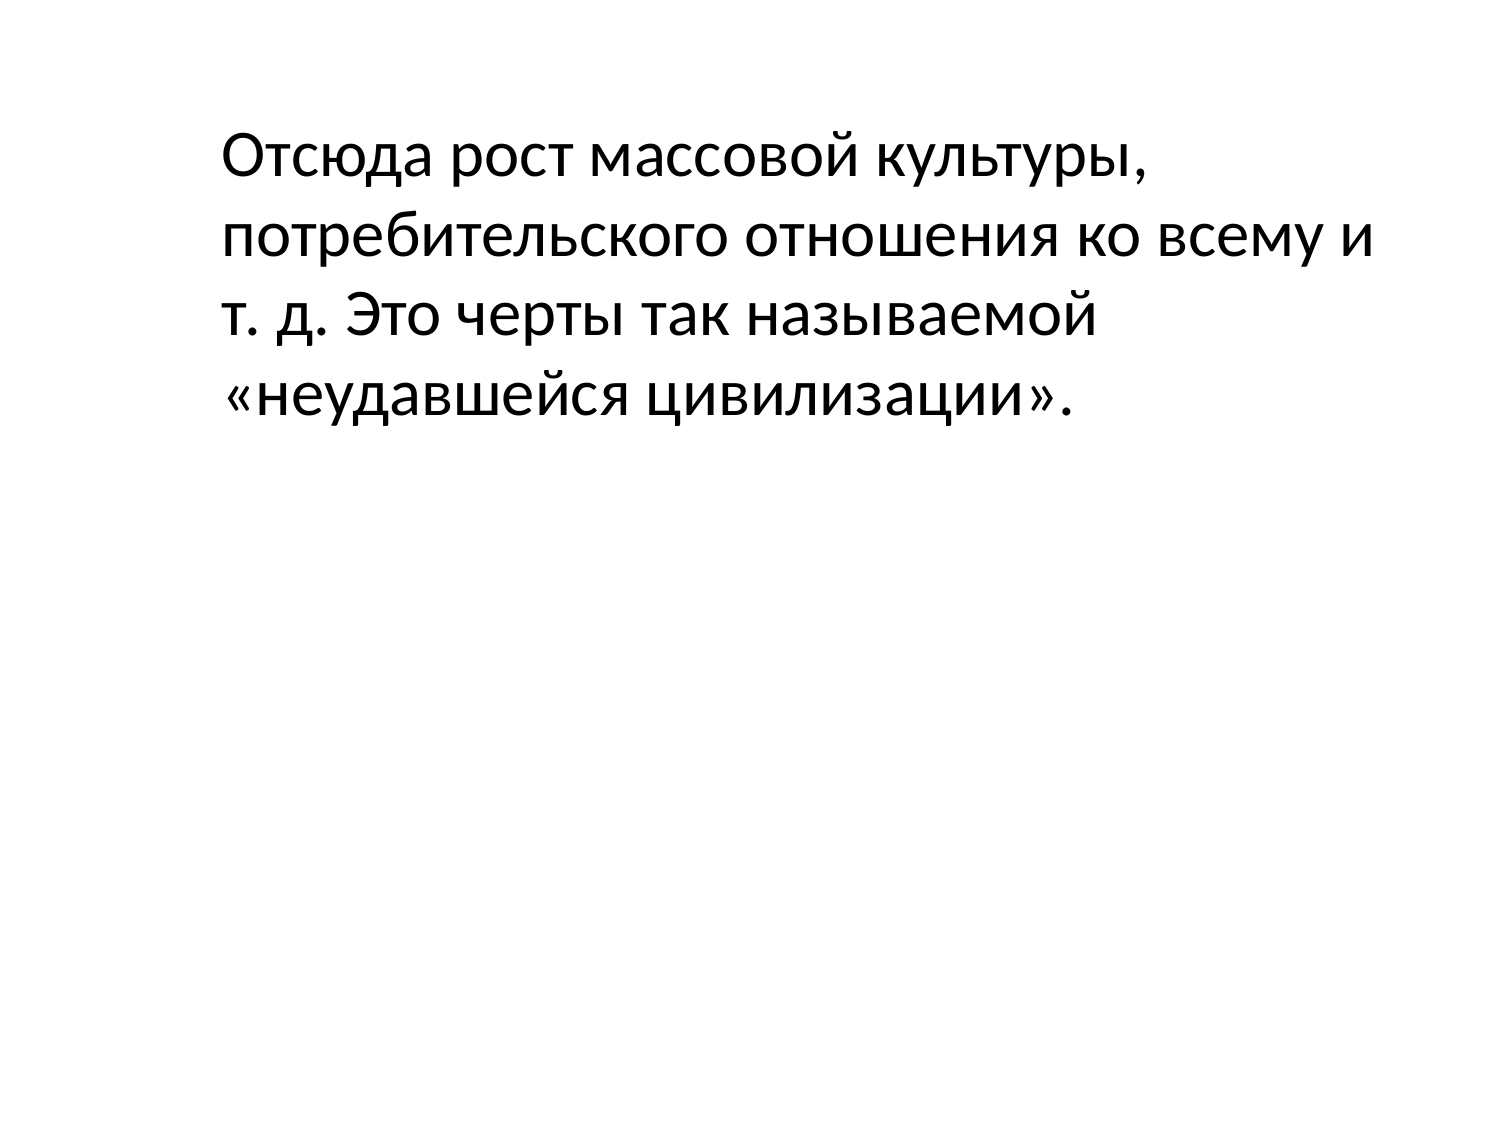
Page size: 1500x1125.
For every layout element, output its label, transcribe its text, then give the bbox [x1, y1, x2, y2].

list Отсюда рост массовой культуры, потребительского отношения ко всему и т. д. Это черты так называемой «неудавшейся цивилизации». [206, 101, 1425, 1005]
